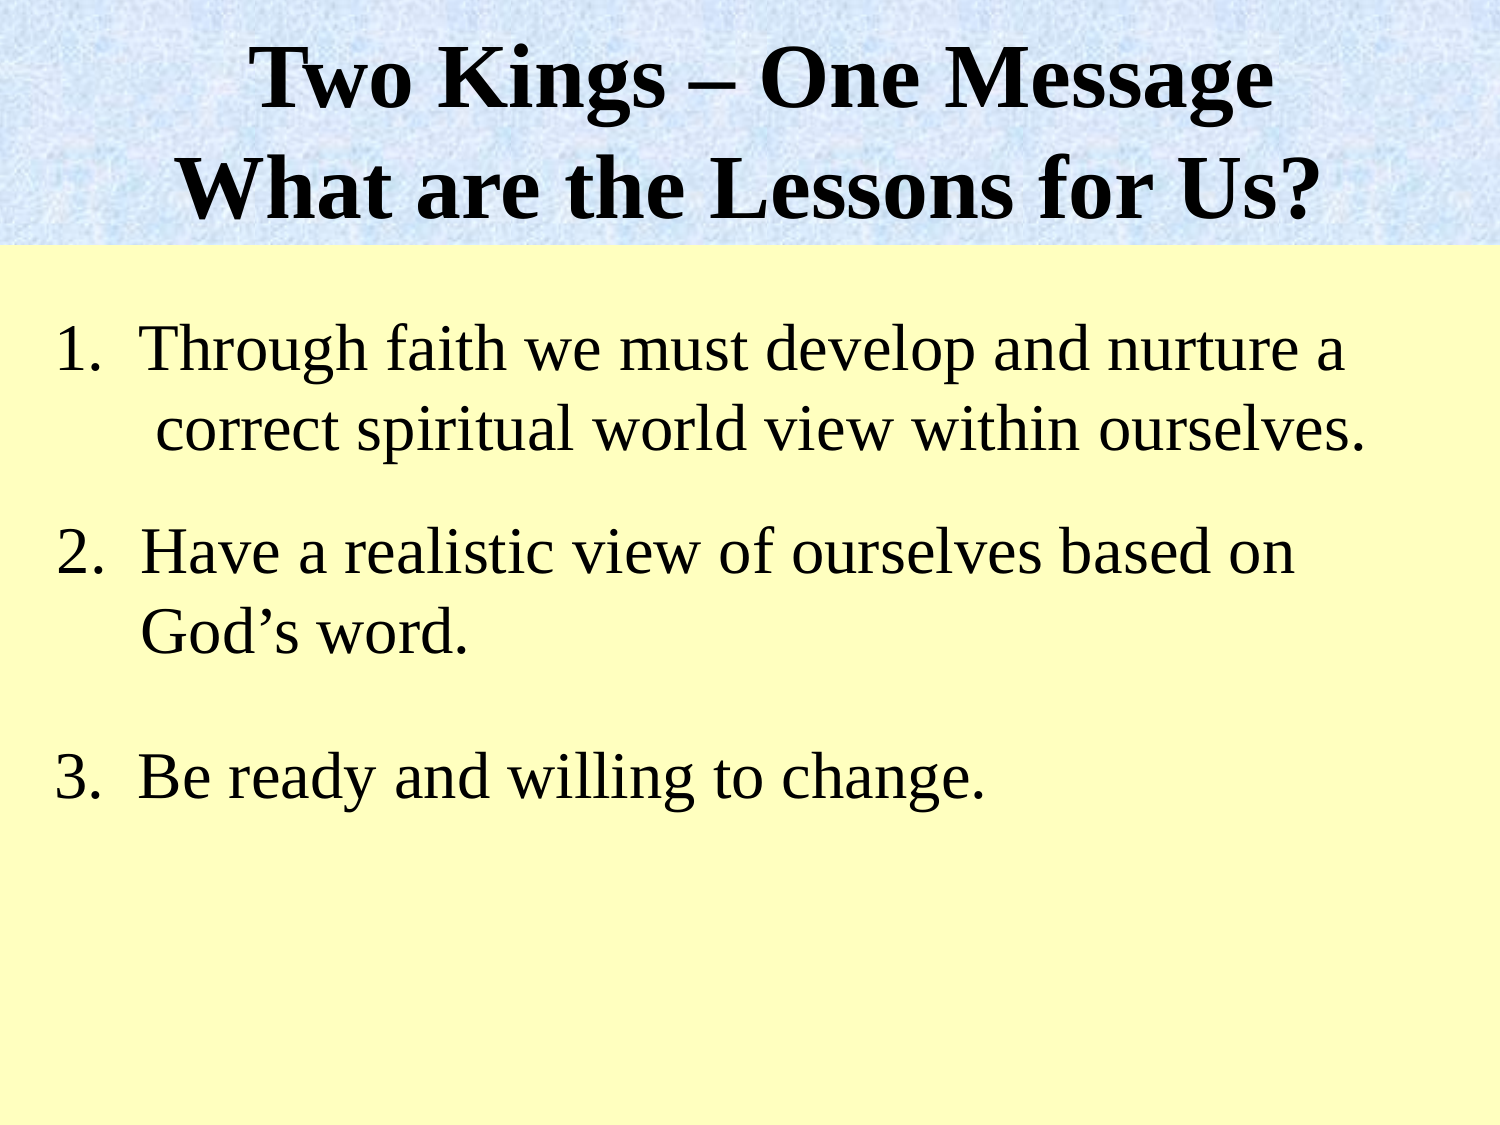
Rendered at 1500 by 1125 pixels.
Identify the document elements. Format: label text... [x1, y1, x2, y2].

text_box Two Kings – One Message What are the Lessons for Us? [0, 0, 1500, 245]
text_box 2. Have a realistic view of ourselves based on God’s word. [41, 499, 1330, 675]
text_box 3. Be ready and willing to change. [39, 724, 1005, 820]
text_box Through faith we must develop and nurture a correct spiritual world view within ourselves. [39, 296, 1385, 472]
